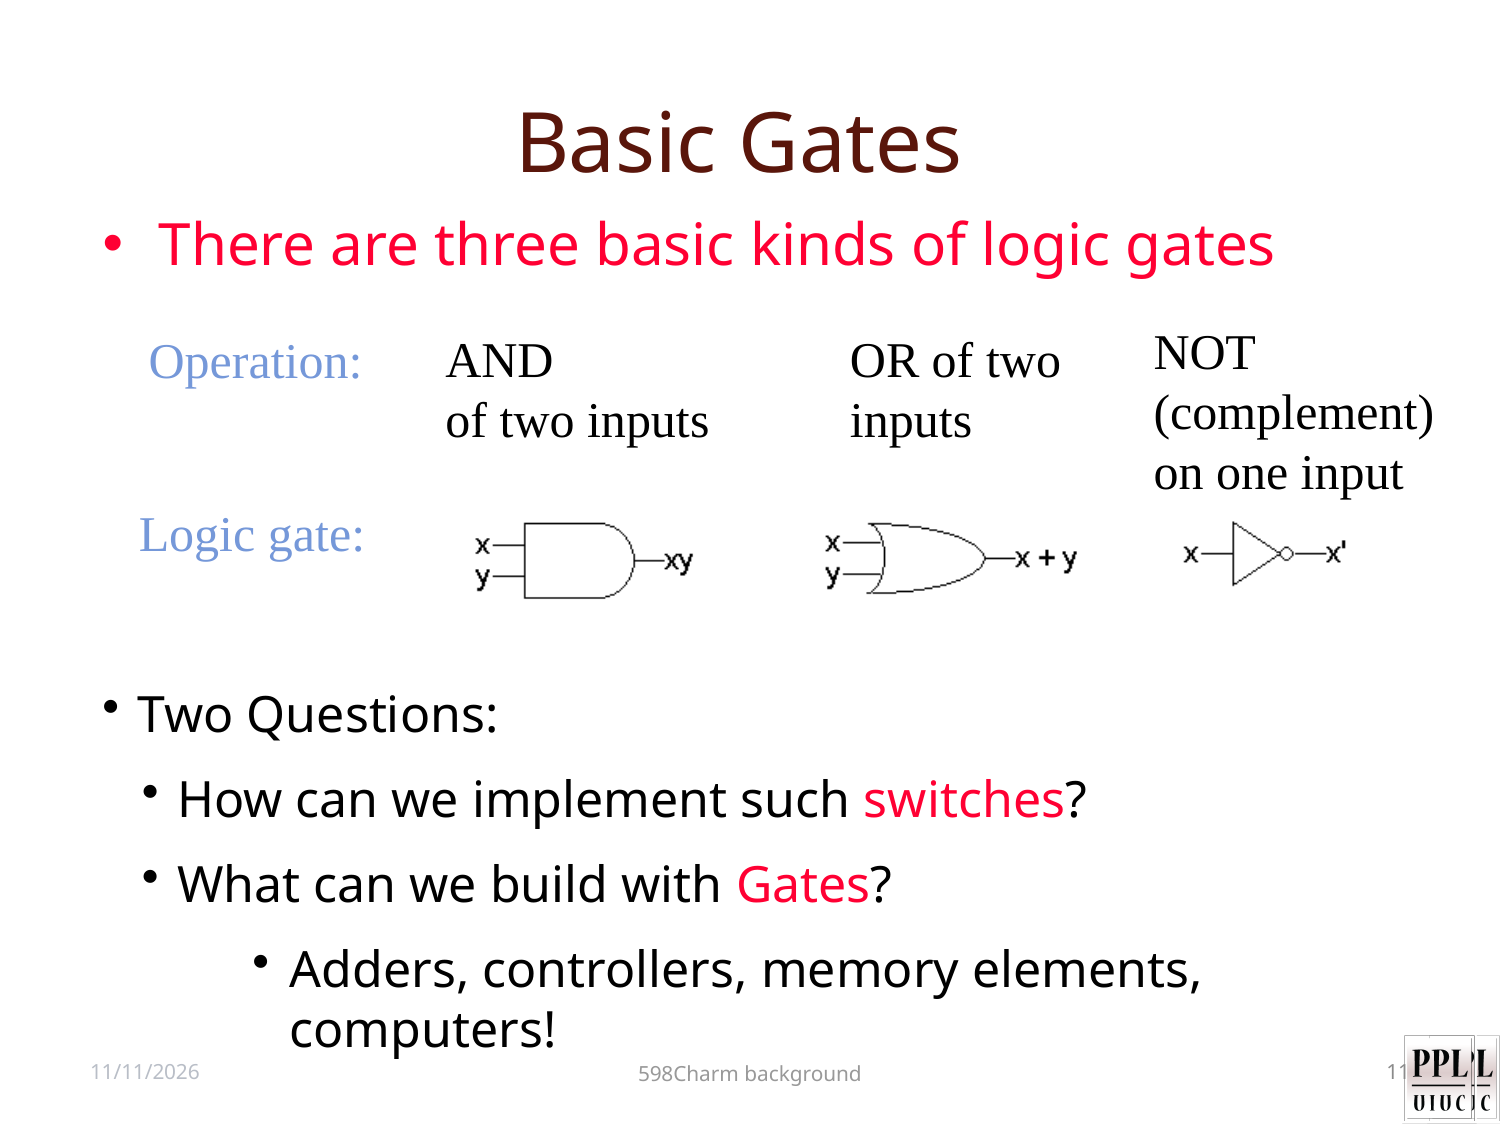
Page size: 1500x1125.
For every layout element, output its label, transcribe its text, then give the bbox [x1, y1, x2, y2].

footer 598Charm background [512, 1065, 988, 1103]
text_box Operation: [133, 321, 378, 397]
text_box NOT (complement) on one input [1138, 312, 1450, 508]
slide_number 11 [1074, 1065, 1425, 1103]
text_box OR of two inputs [834, 319, 1100, 455]
list There are three basic kinds of logic gates [87, 200, 1388, 300]
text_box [454, 505, 704, 613]
text_box Two Questions: How can we implement such switches? What can we build with Gates? Adders, controllers, memory elements, computers! [87, 675, 1425, 1065]
text_box AND of two inputs [430, 319, 725, 455]
title Basic Gates [75, 45, 1425, 233]
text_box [804, 505, 1088, 613]
text_box Logic gate: [123, 493, 381, 569]
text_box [1166, 505, 1359, 603]
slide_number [75, 1042, 425, 1103]
picture [1400, 1032, 1500, 1125]
